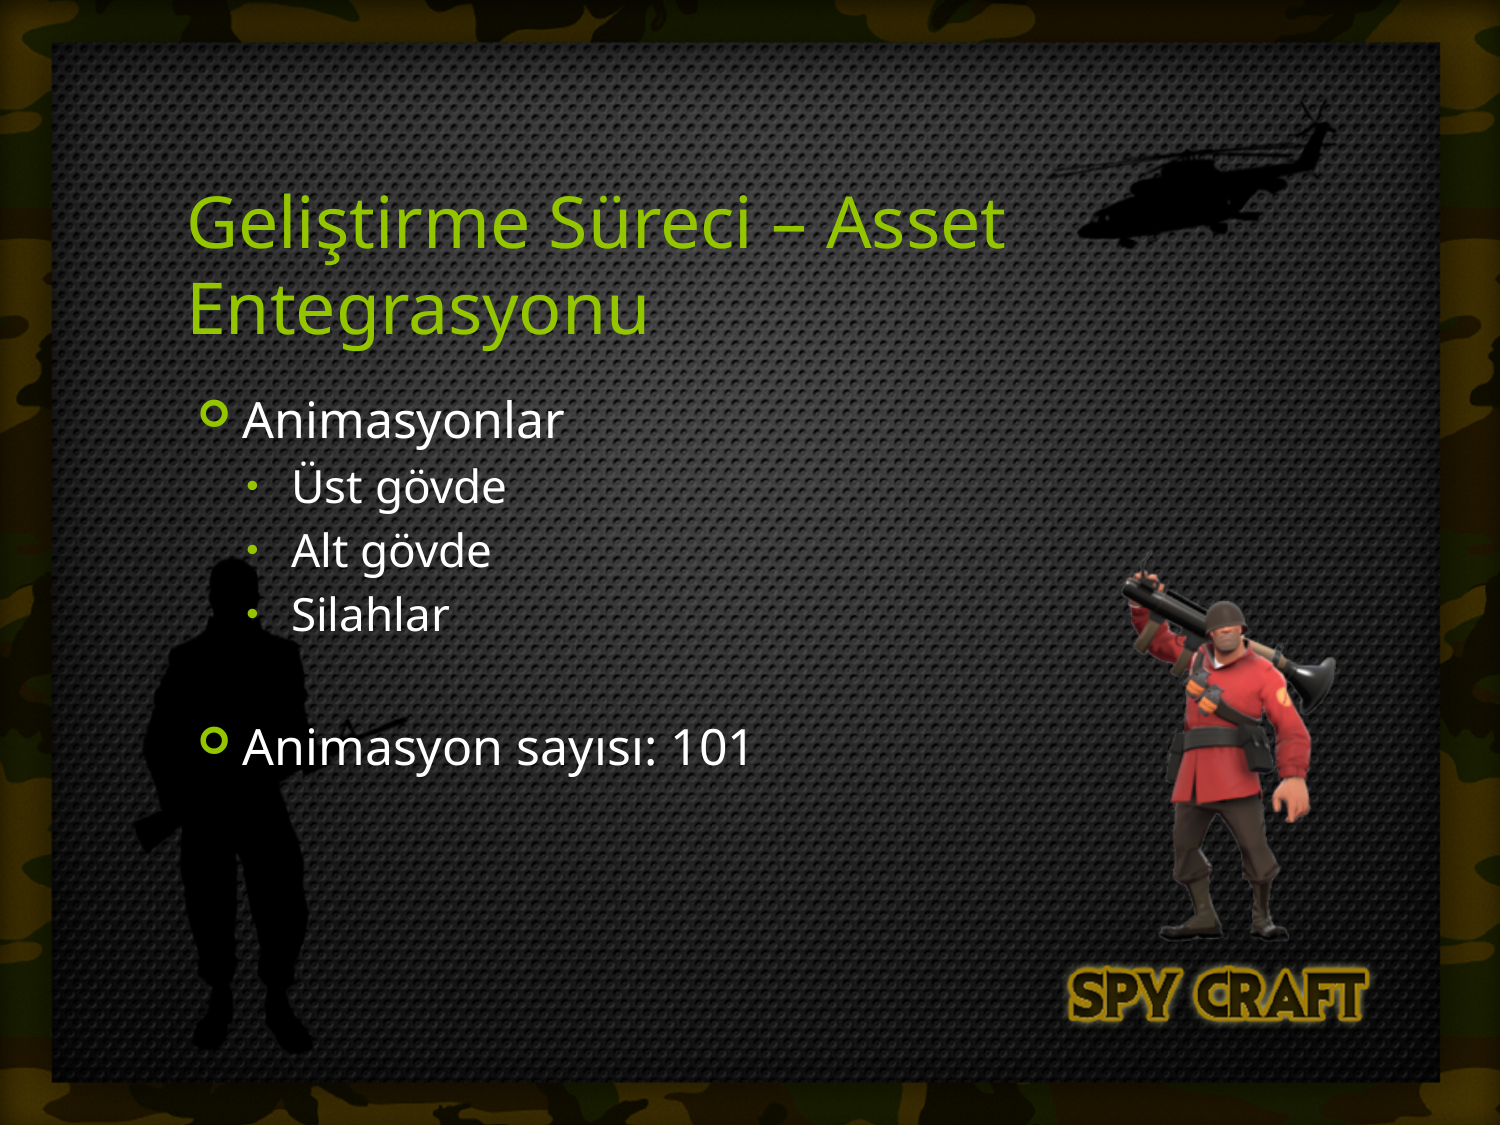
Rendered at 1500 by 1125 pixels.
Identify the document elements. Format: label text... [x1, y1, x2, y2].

title Geliştirme Süreci – Asset Entegrasyonu [171, 168, 1324, 357]
list Animasyonlar Üst gövde Alt gövde Silahlar Animasyon sayısı: 101 [171, 381, 1283, 957]
picture [0, 0, 1500, 1125]
